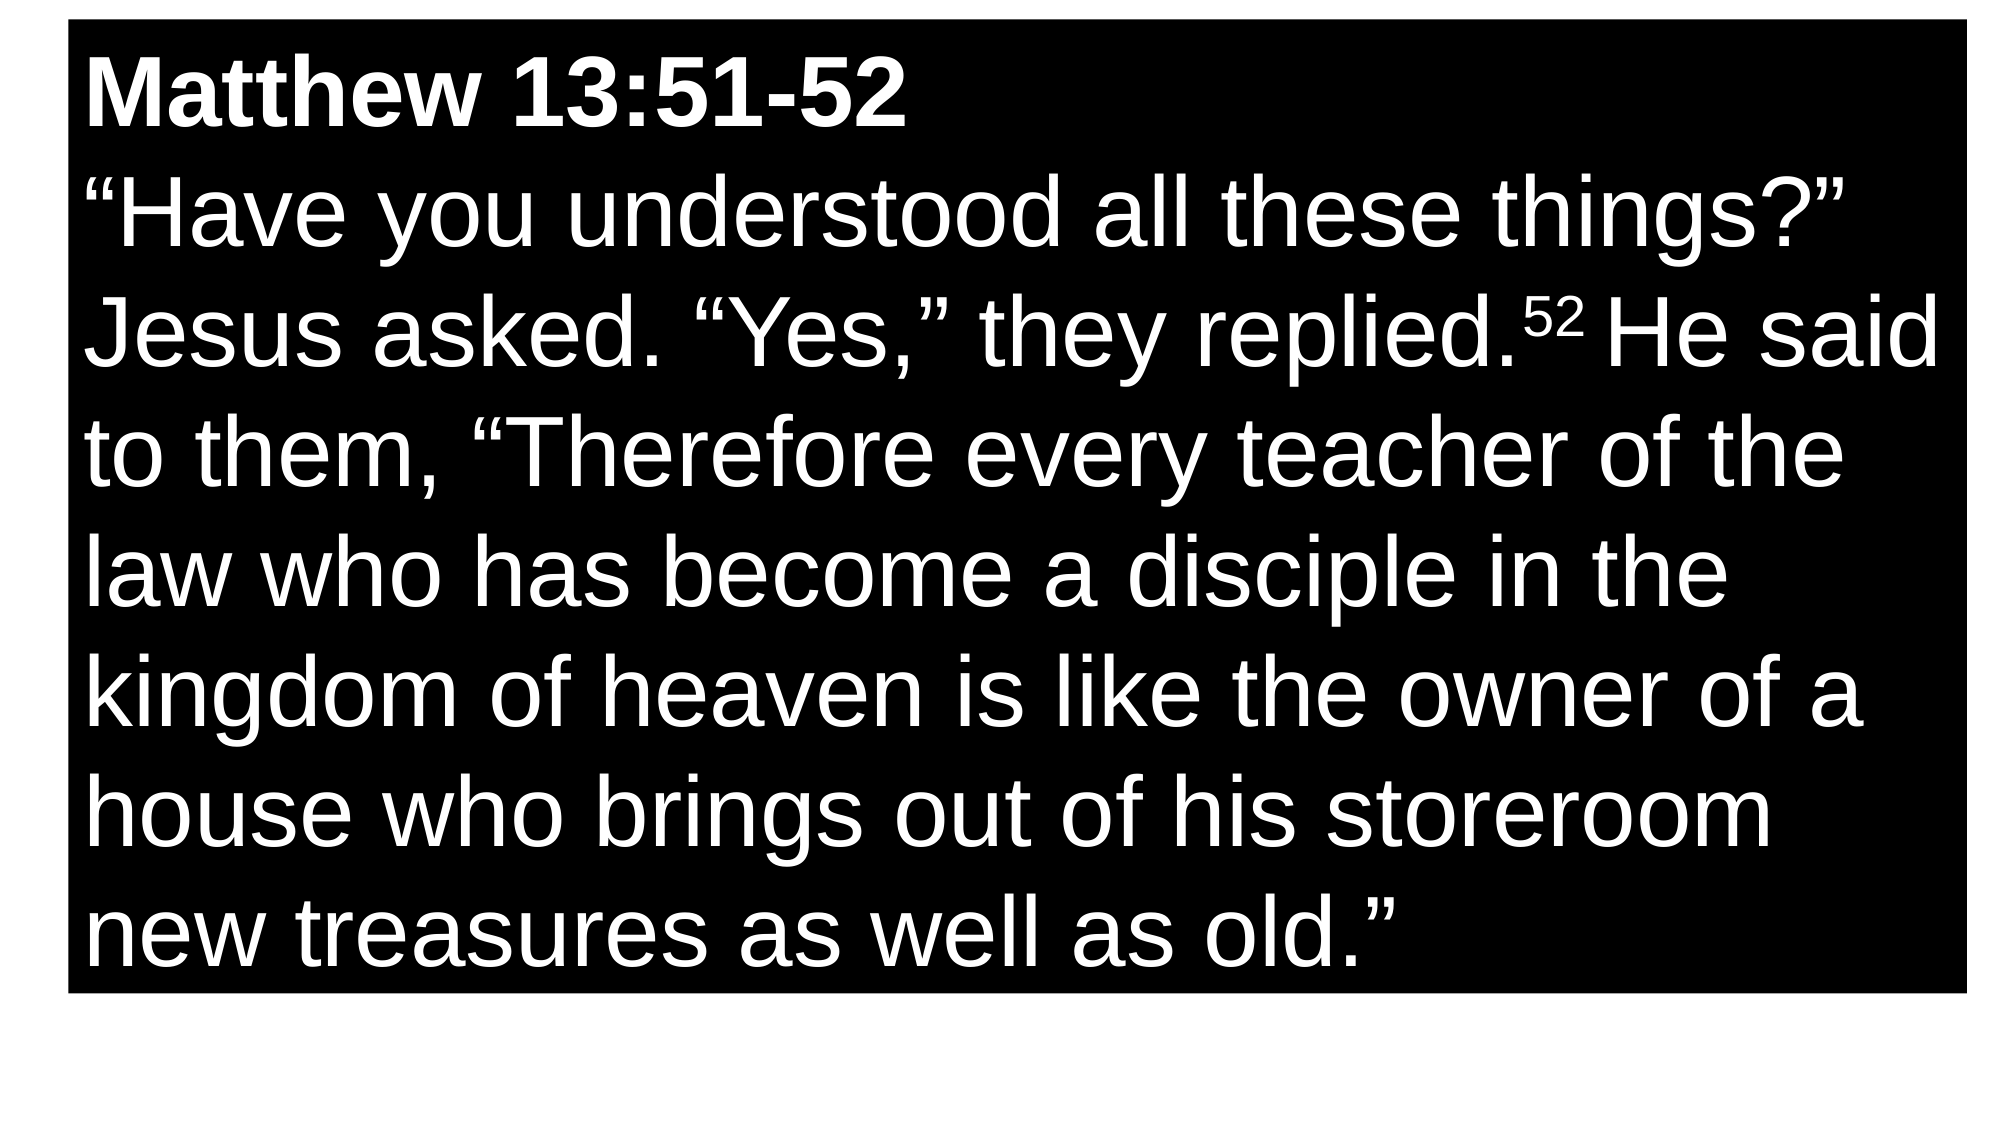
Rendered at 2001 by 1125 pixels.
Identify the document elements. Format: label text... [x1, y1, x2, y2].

text_box Matthew 13:51-52 “Have you understood all these things?” Jesus asked. “Yes,” they replied.52 He said to them, “Therefore every teacher of the law who has become a disciple in the kingdom of heaven is like the owner of a house who brings out of his storeroom new treasures as well as old.” [68, 19, 1967, 994]
